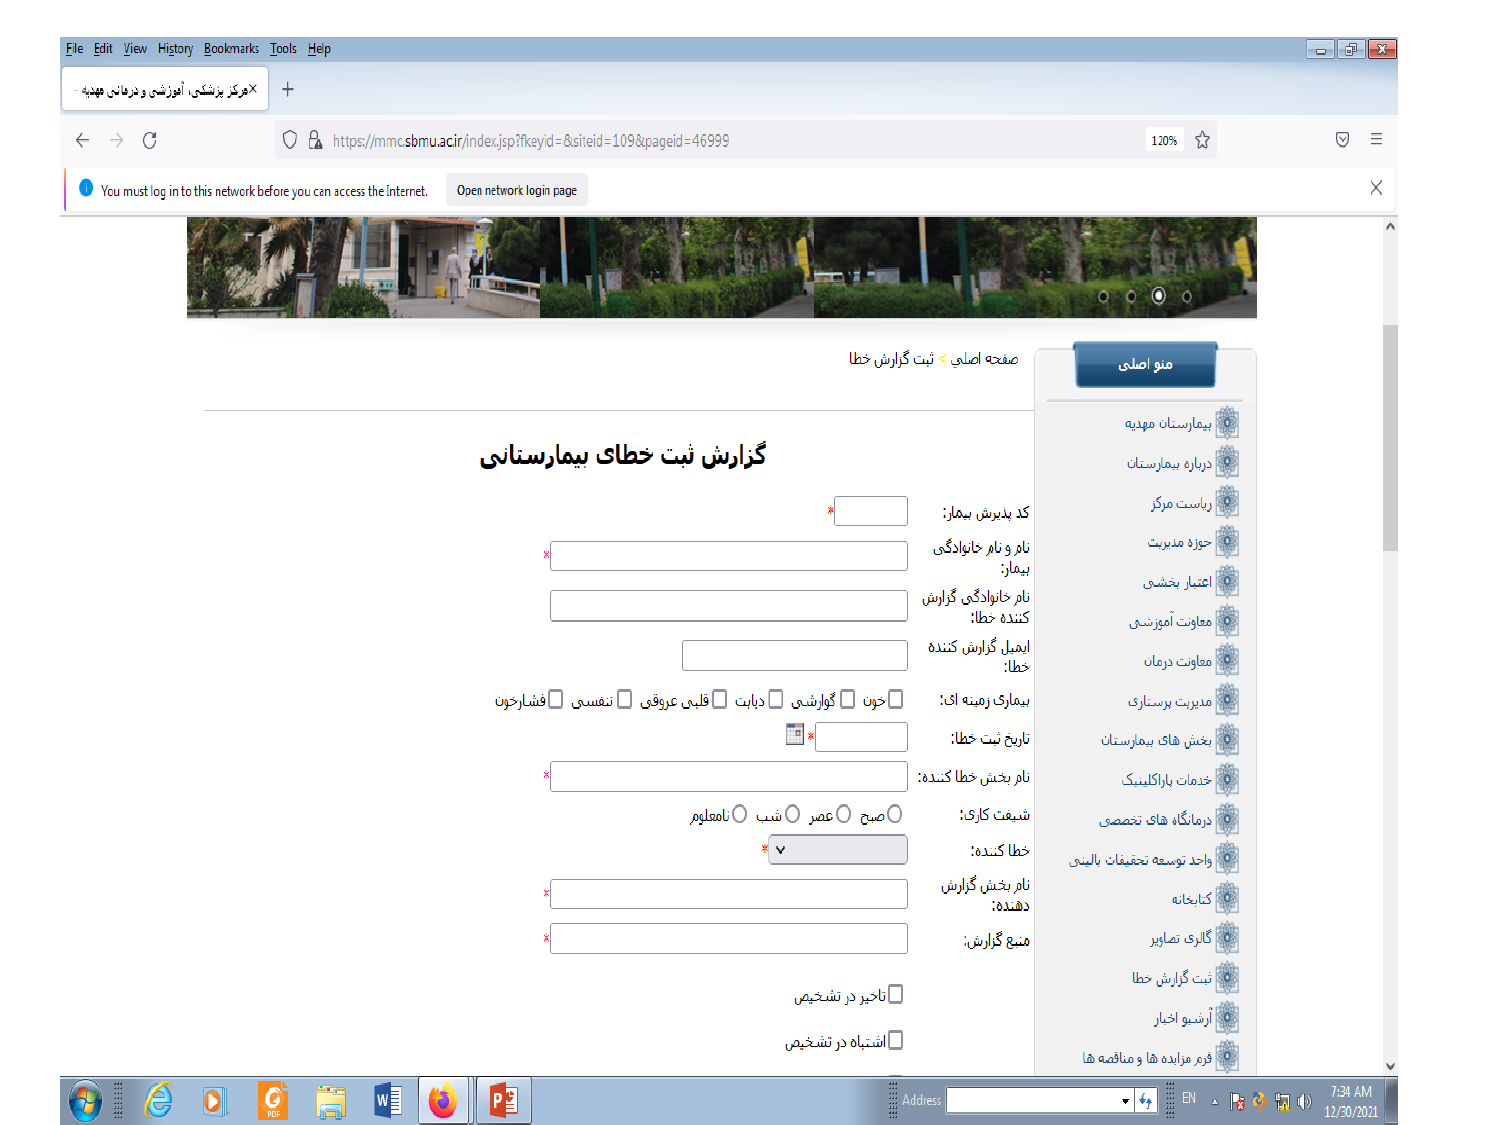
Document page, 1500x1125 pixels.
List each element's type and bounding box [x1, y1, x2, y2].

list [60, 37, 1398, 1125]
